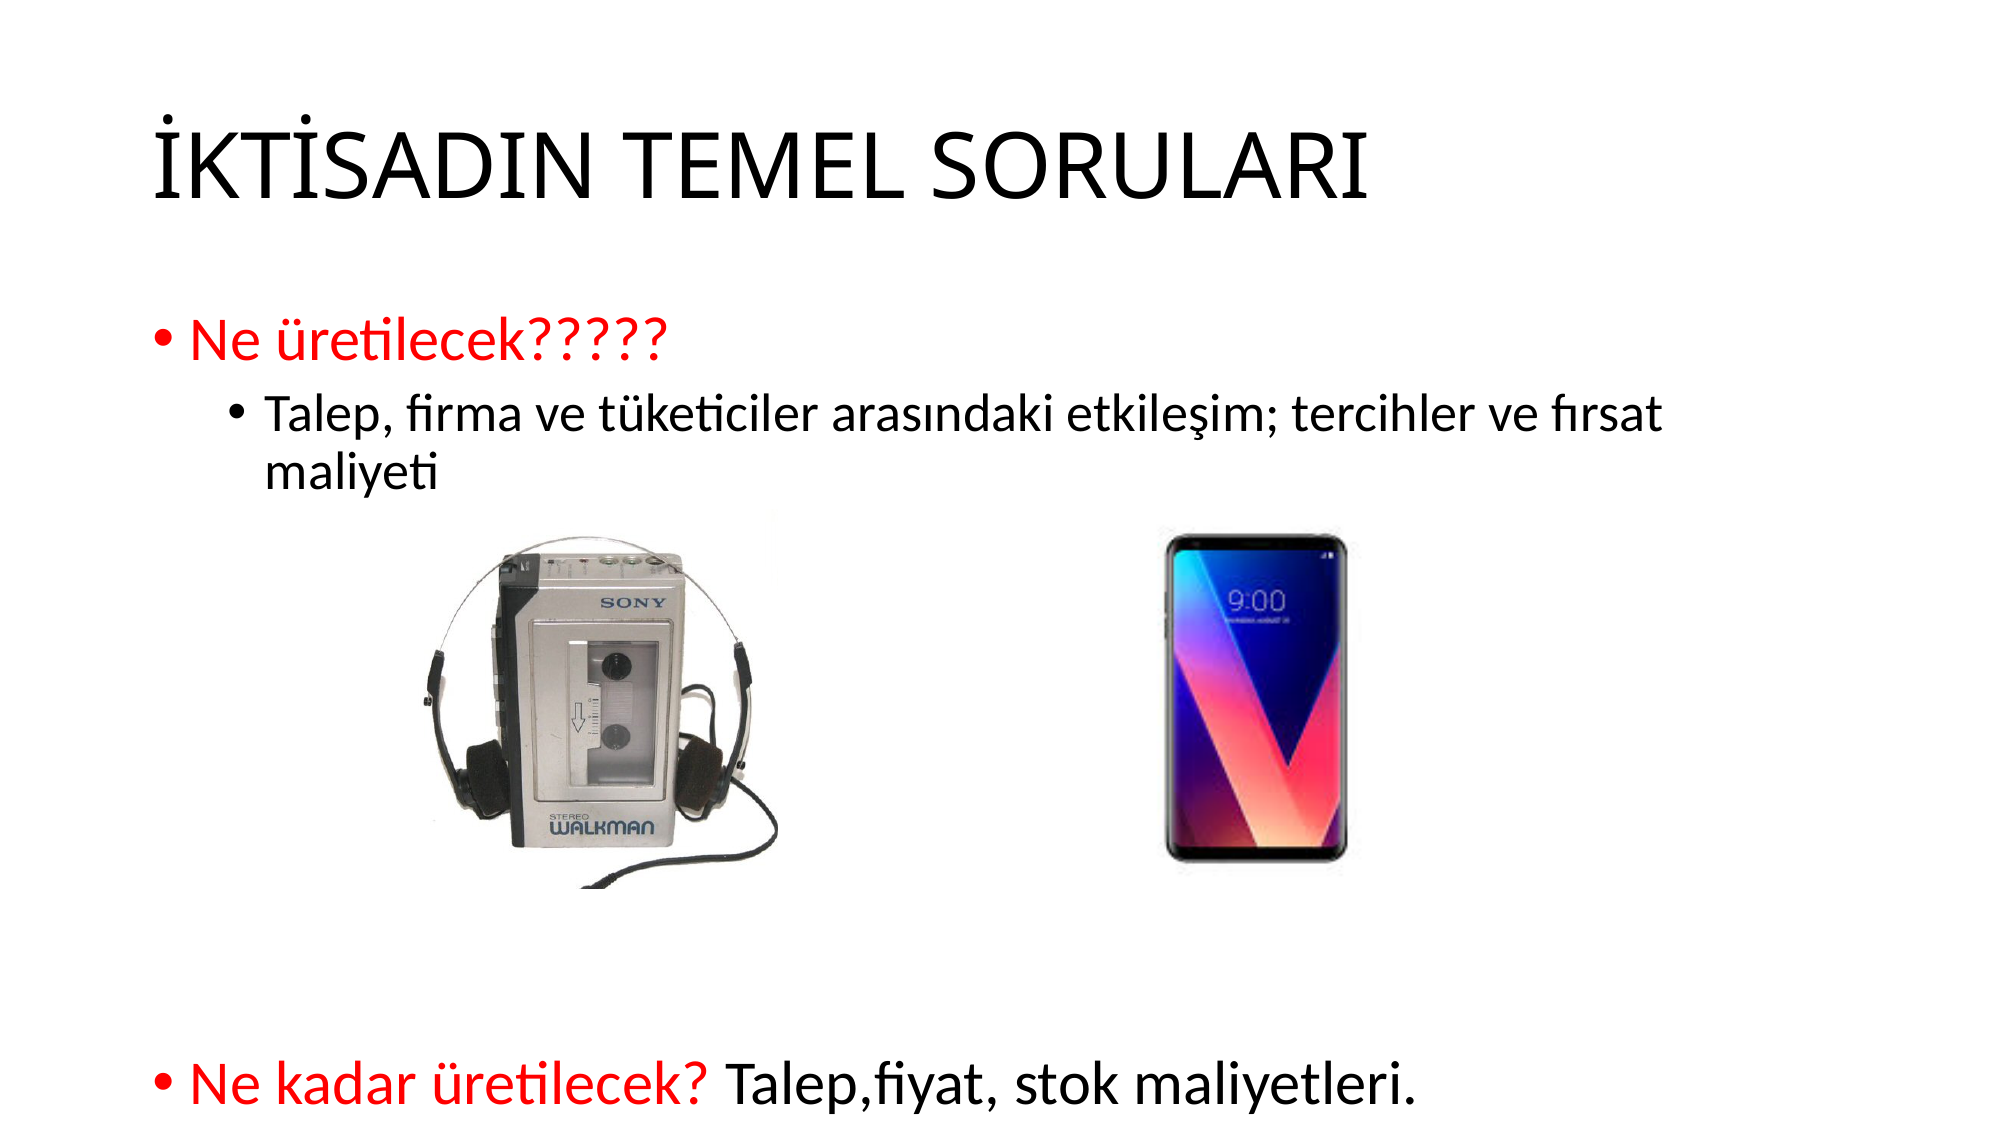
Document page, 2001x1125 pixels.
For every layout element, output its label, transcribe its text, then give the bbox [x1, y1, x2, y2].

list Ne üretilecek????? Talep, firma ve tüketiciler arasındaki etkileşim; tercihler ve fırsat maliyeti Ne kadar üretilecek? Talep,fiyat, stok maliyetleri. [137, 299, 1863, 1014]
picture [399, 509, 778, 889]
picture [936, 509, 1577, 889]
title İKTİSADIN TEMEL SORULARI [137, 59, 1863, 278]
